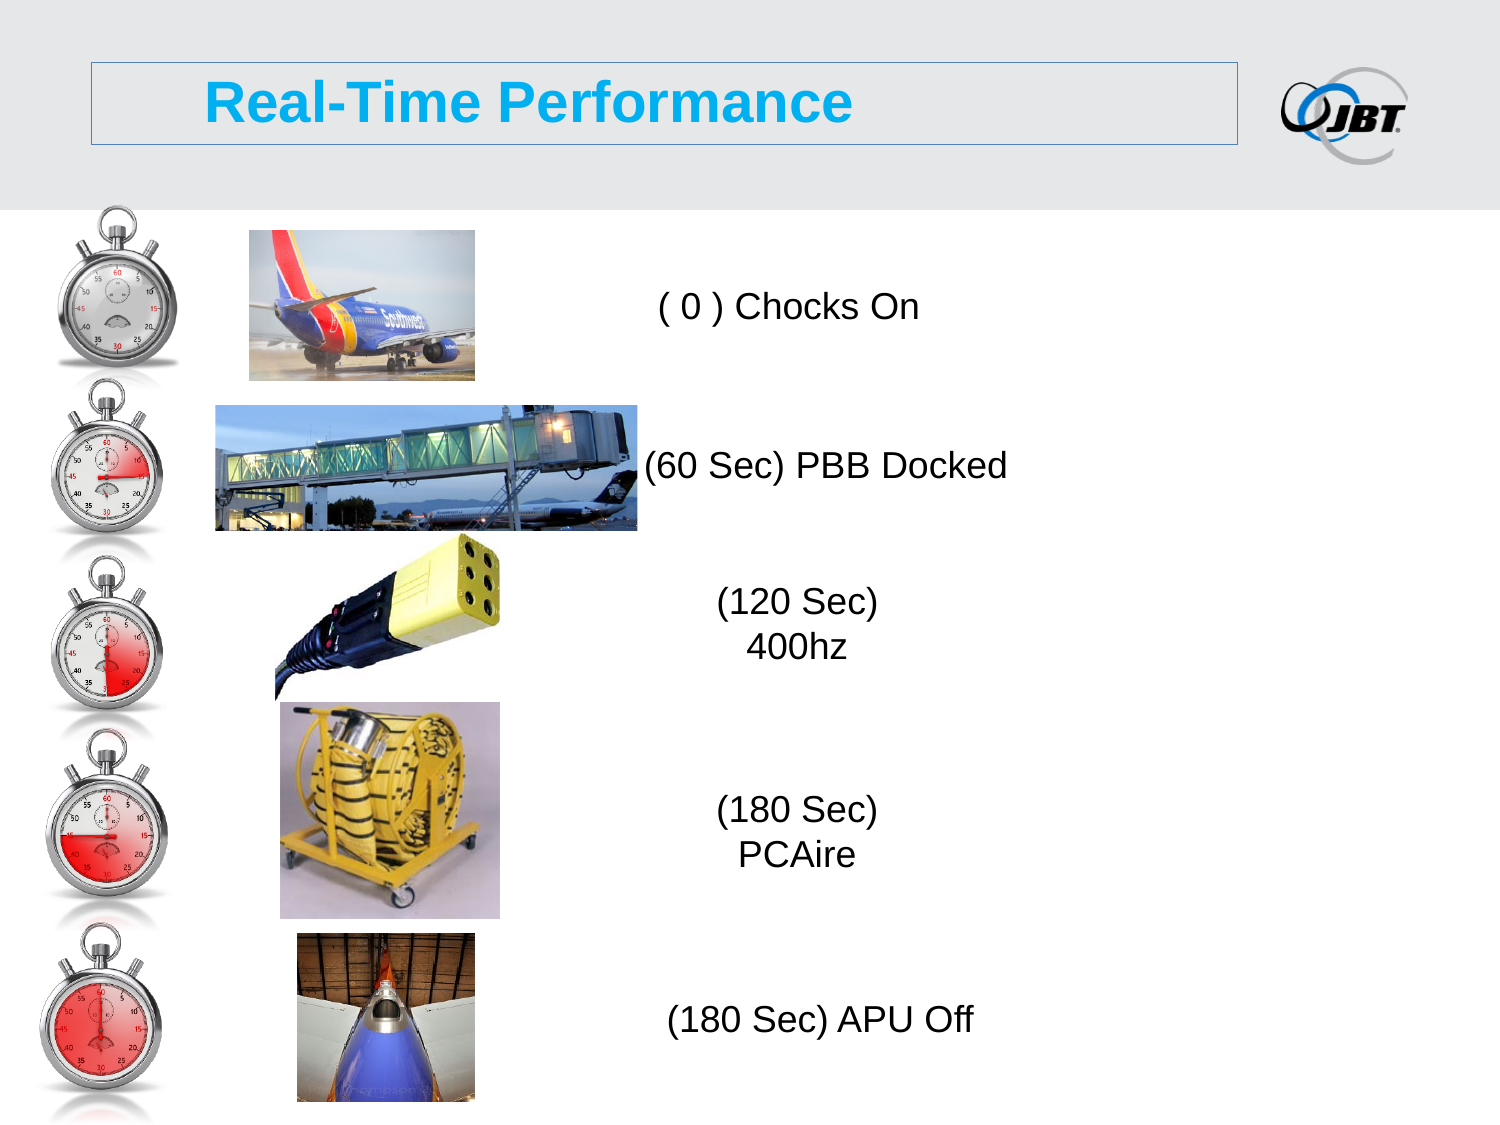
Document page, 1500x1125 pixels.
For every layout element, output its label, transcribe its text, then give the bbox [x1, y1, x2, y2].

picture [296, 933, 476, 1102]
text_box (180 Sec) PCAire [653, 777, 941, 883]
text_box (60 Sec) PBB Docked [641, 433, 1016, 494]
text_box (120 Sec) 400hz [653, 569, 942, 675]
text_box (180 Sec) APU Off [653, 987, 988, 1048]
picture [215, 405, 638, 919]
text_box ( 0 ) Chocks On [650, 274, 928, 335]
list Real-Time Performance [91, 62, 1238, 145]
picture [21, 198, 213, 1125]
picture [249, 229, 476, 381]
picture [1281, 67, 1408, 165]
